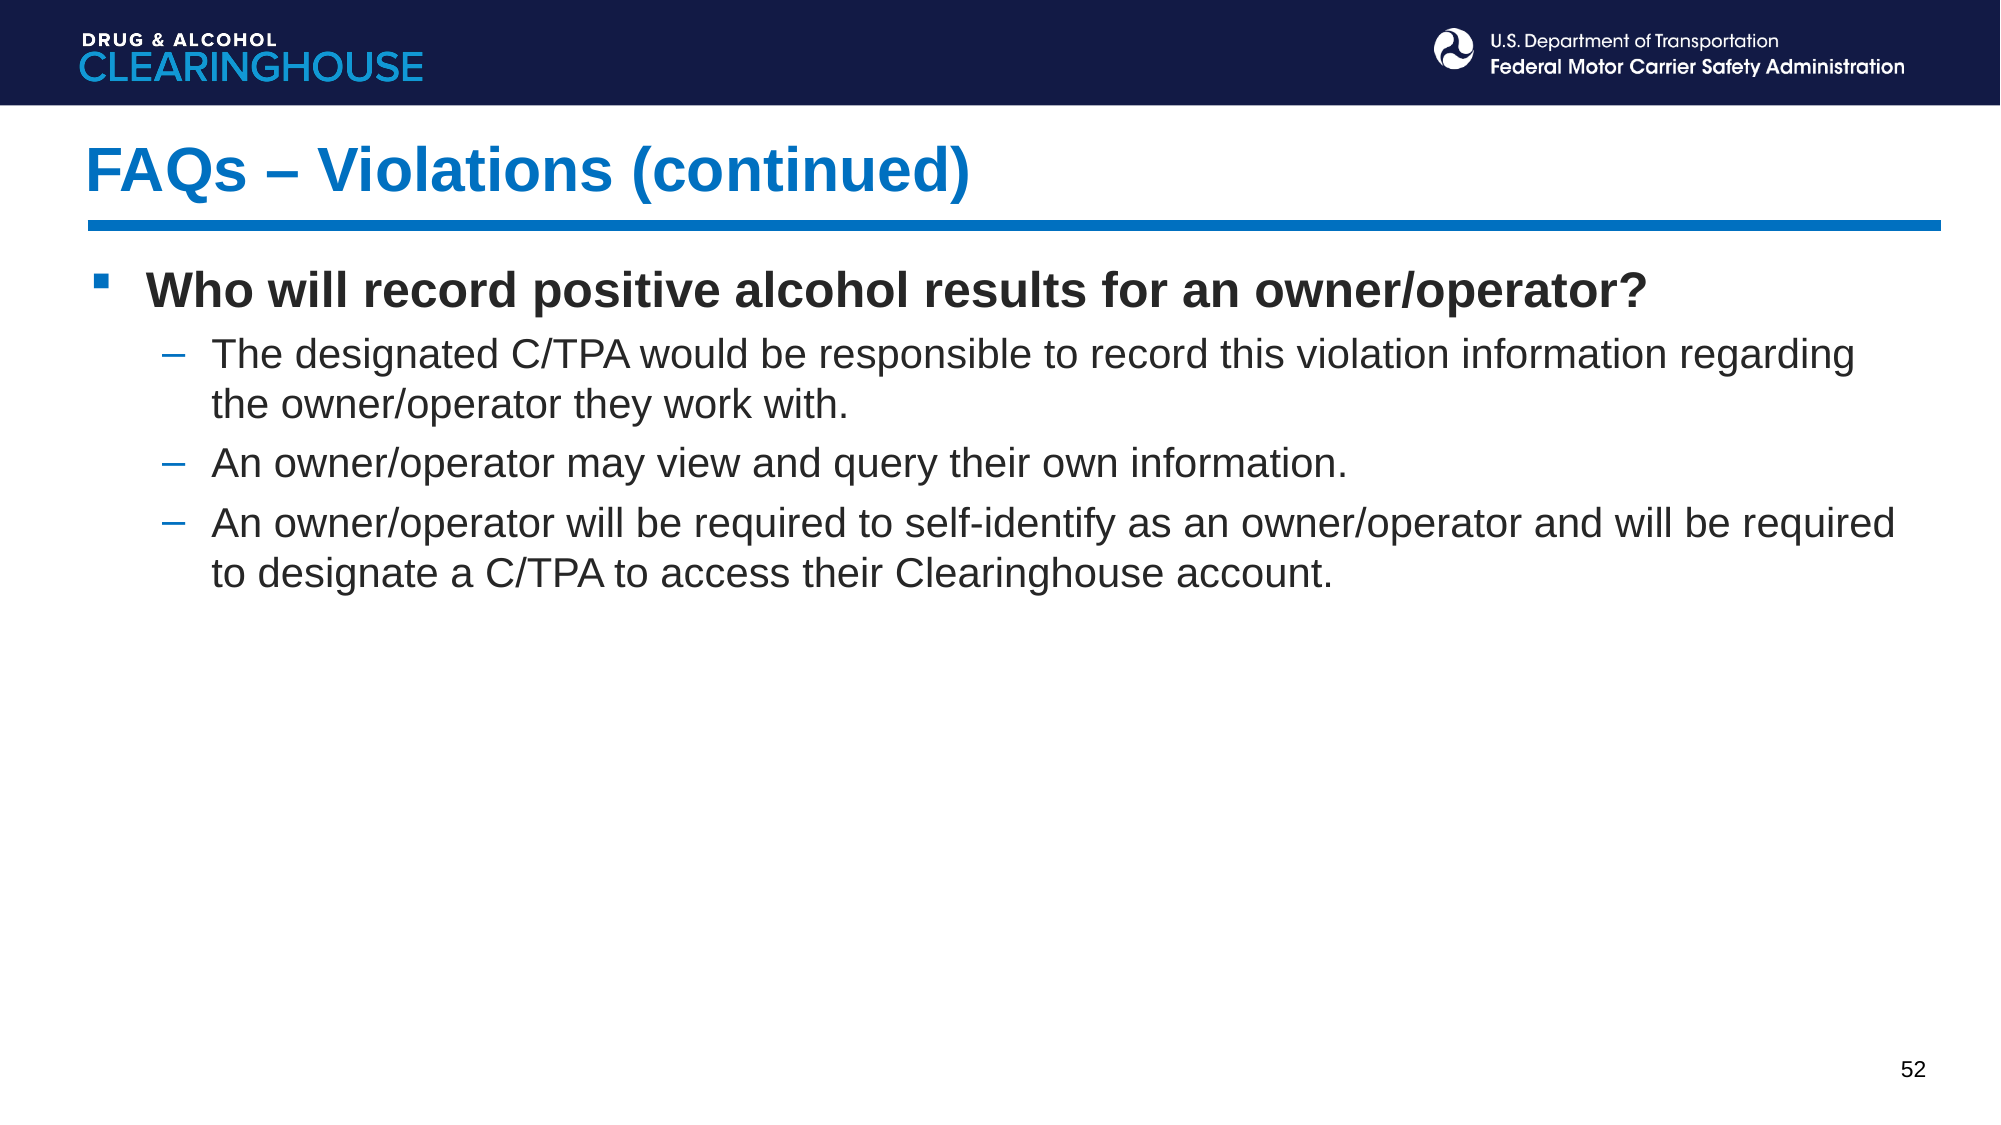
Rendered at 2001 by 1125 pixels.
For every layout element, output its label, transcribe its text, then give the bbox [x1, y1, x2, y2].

list Who will record positive alcohol results for an owner/operator? The designated C/TPA would be responsible to record this violation information regarding the owner/operator they work with. An owner/operator may view and query their own information. An owner/operator will be required to self-identify as an owner/operator and will be required to designate a C/TPA to access their Clearinghouse account. [75, 249, 1925, 1060]
slide_number 52 [1451, 1038, 1942, 1099]
list FAQs – Violations (continued) [70, 130, 1942, 212]
picture [62, 15, 476, 91]
picture [1434, 28, 1904, 77]
